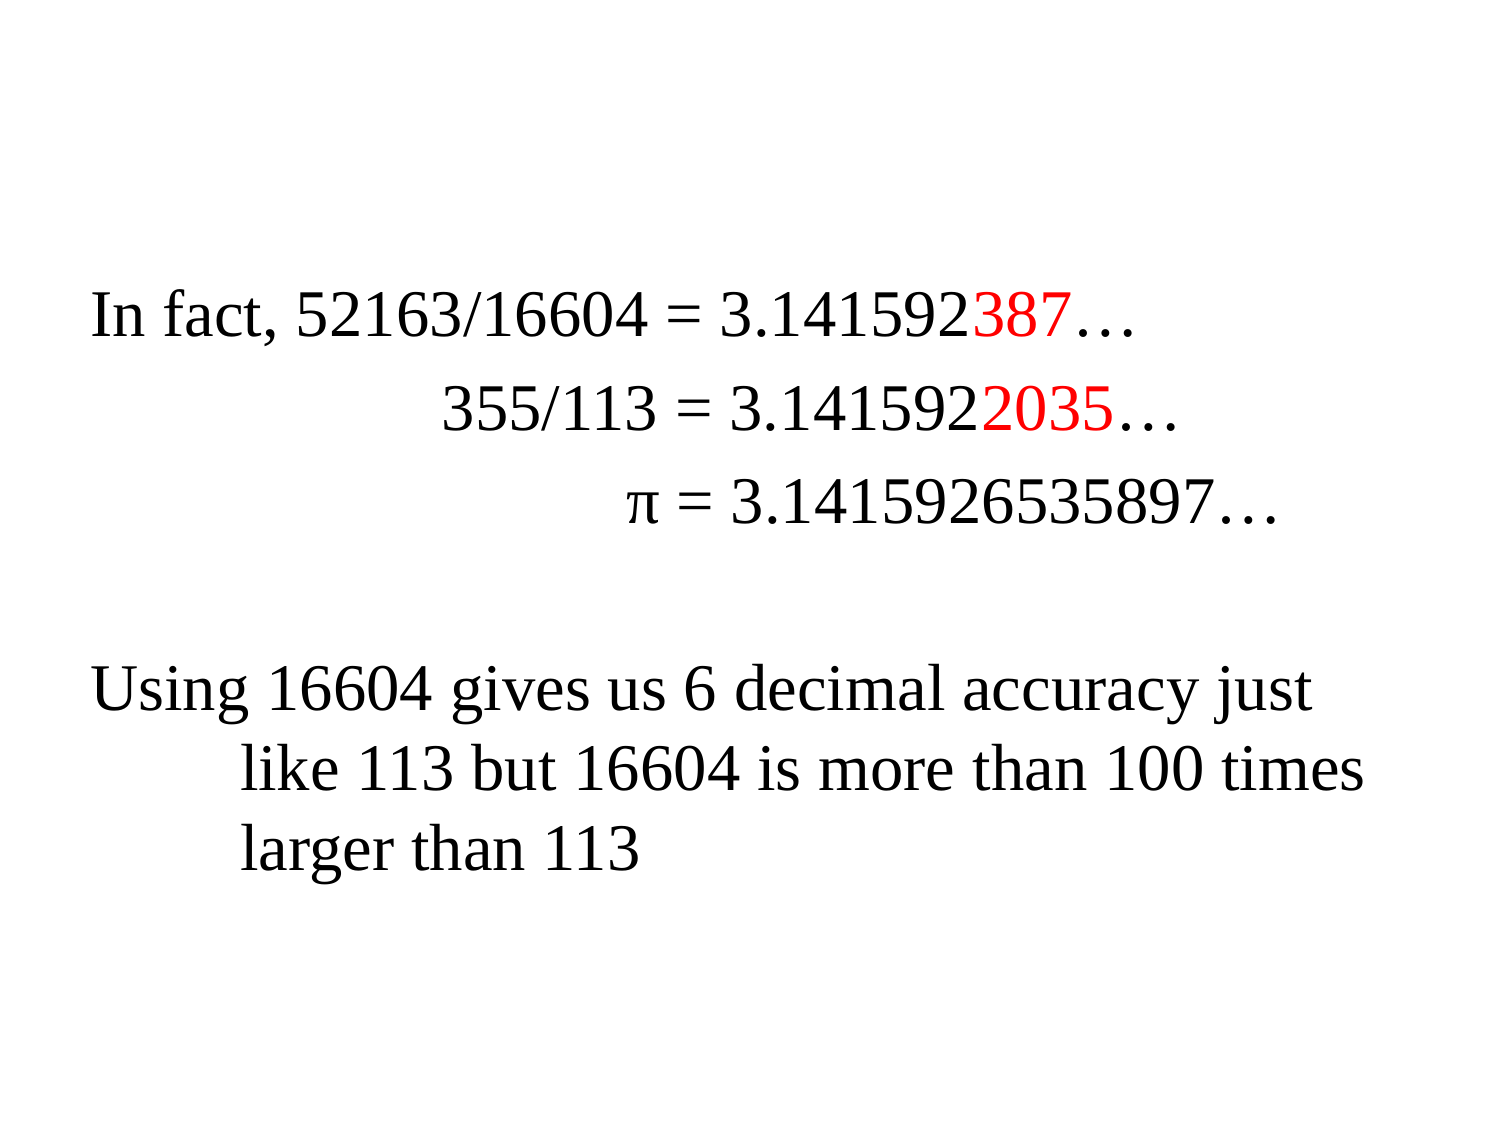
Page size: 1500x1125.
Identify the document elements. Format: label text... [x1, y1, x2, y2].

list In fact, 52163/16604 = 3.141592387… 355/113 = 3.1415922035… π = 3.1415926535897… Using 16604 gives us 6 decimal accuracy just like 113 but 16604 is more than 100 times larger than 113 [75, 262, 1425, 1005]
